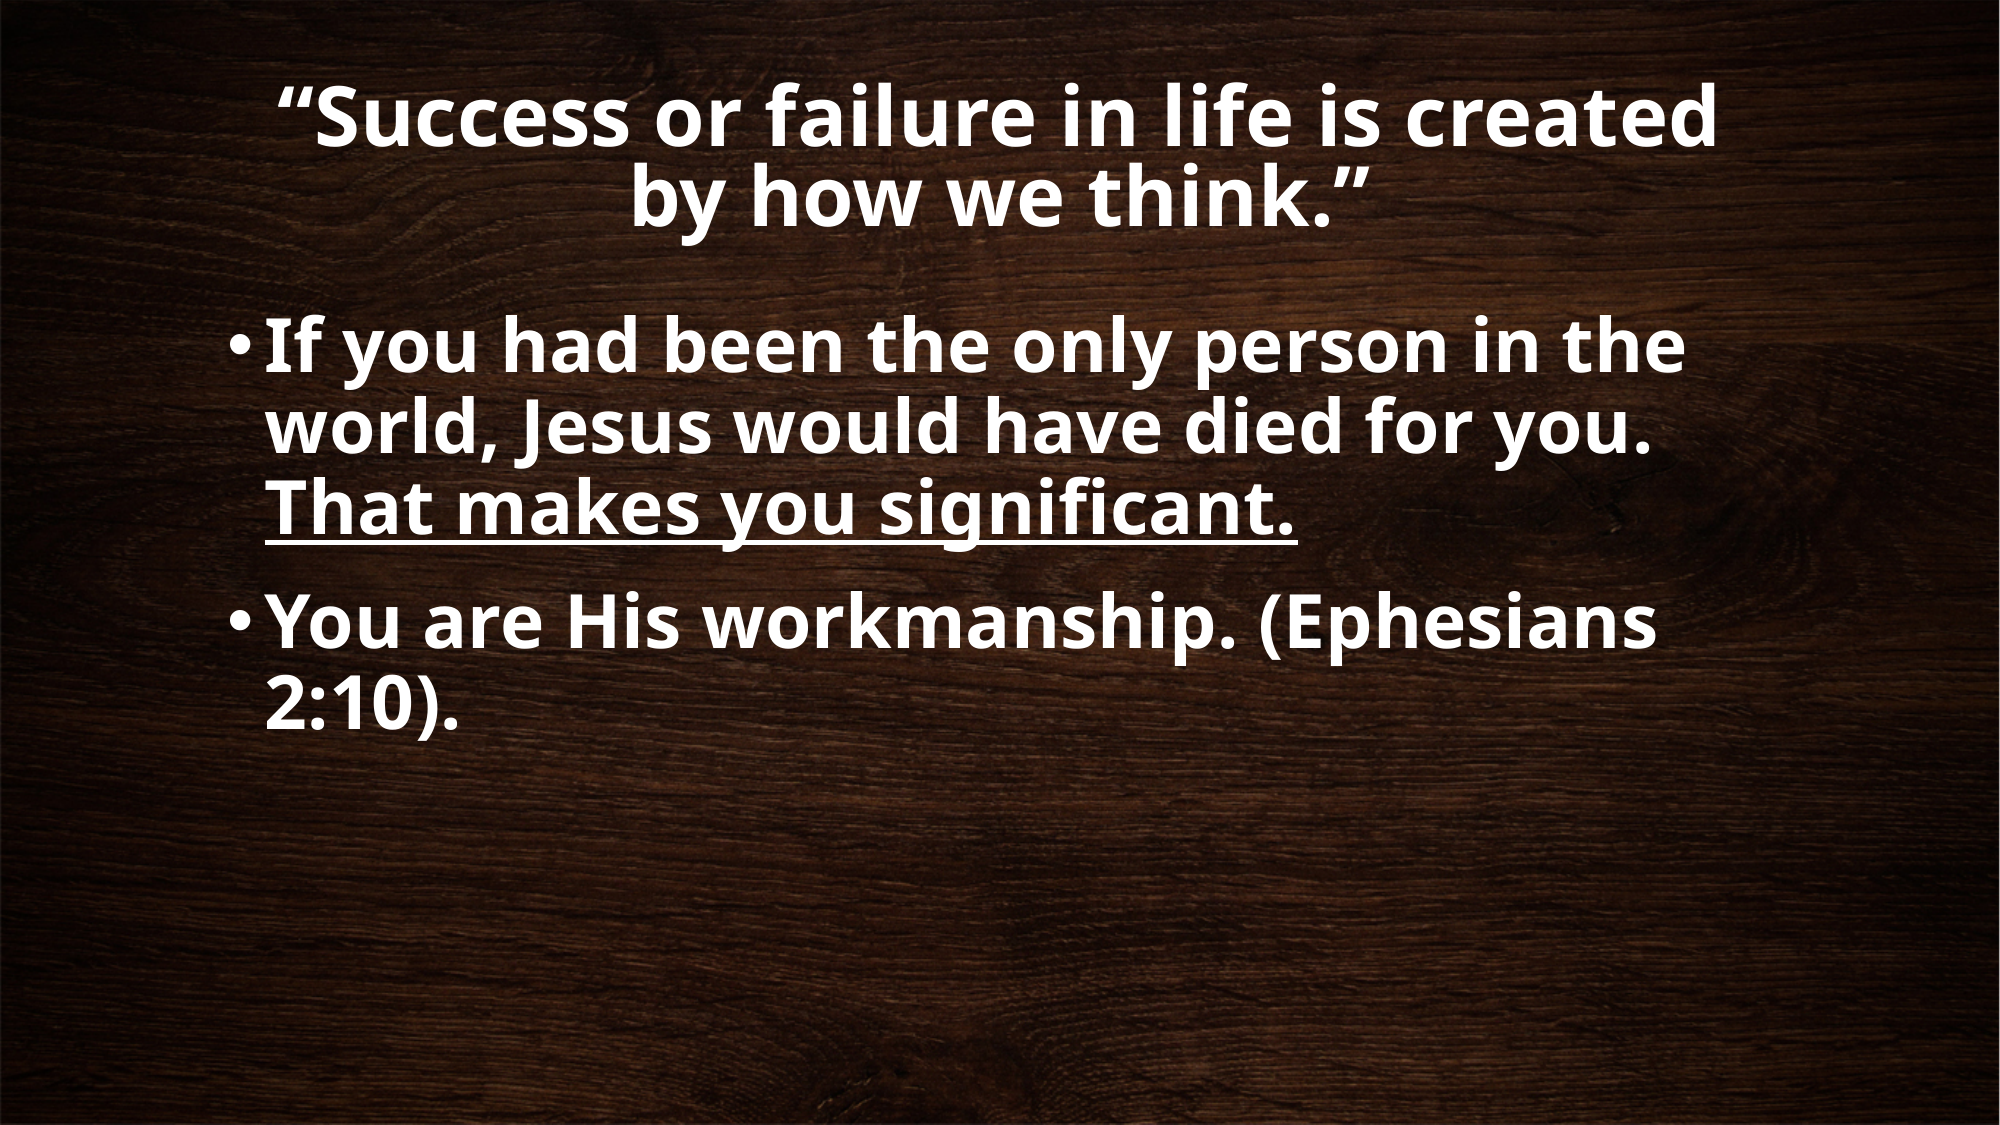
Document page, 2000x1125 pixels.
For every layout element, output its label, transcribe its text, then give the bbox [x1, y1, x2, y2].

picture [0, 0, 2000, 1125]
title “Success or failure in life is created by how we think.” [212, 62, 1788, 250]
list If you had been the only person in the world, Jesus would have died for you. That makes you significant. You are His workmanship. (Ephesians 2:10). [212, 299, 1788, 1013]
